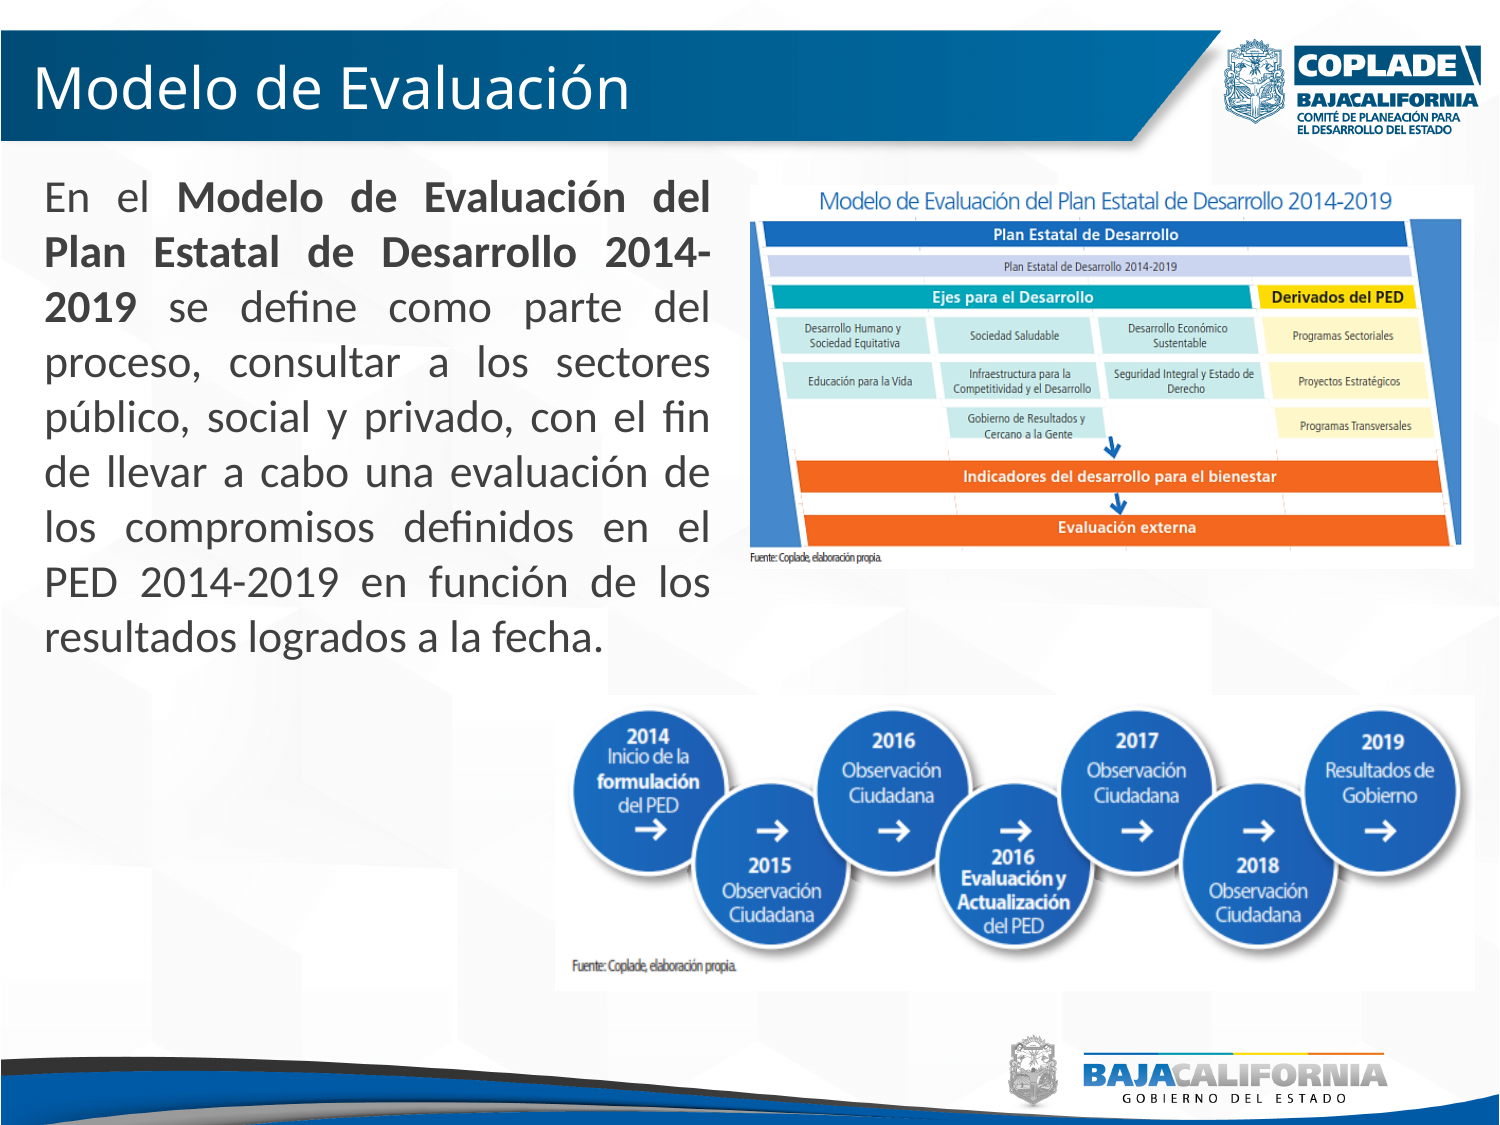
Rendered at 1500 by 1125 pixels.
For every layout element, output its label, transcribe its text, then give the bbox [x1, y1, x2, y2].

text_box Modelo de Evaluación [17, 43, 713, 129]
picture [1, 0, 1499, 1125]
text_box En el Modelo de Evaluación del Plan Estatal de Desarrollo 2014-2019 se define como parte del proceso, consultar a los sectores público, social y privado, con el fin de llevar a cabo una evaluación de los compromisos definidos en el PED 2014-2019 en función de los resultados logrados a la fecha. [29, 159, 727, 670]
